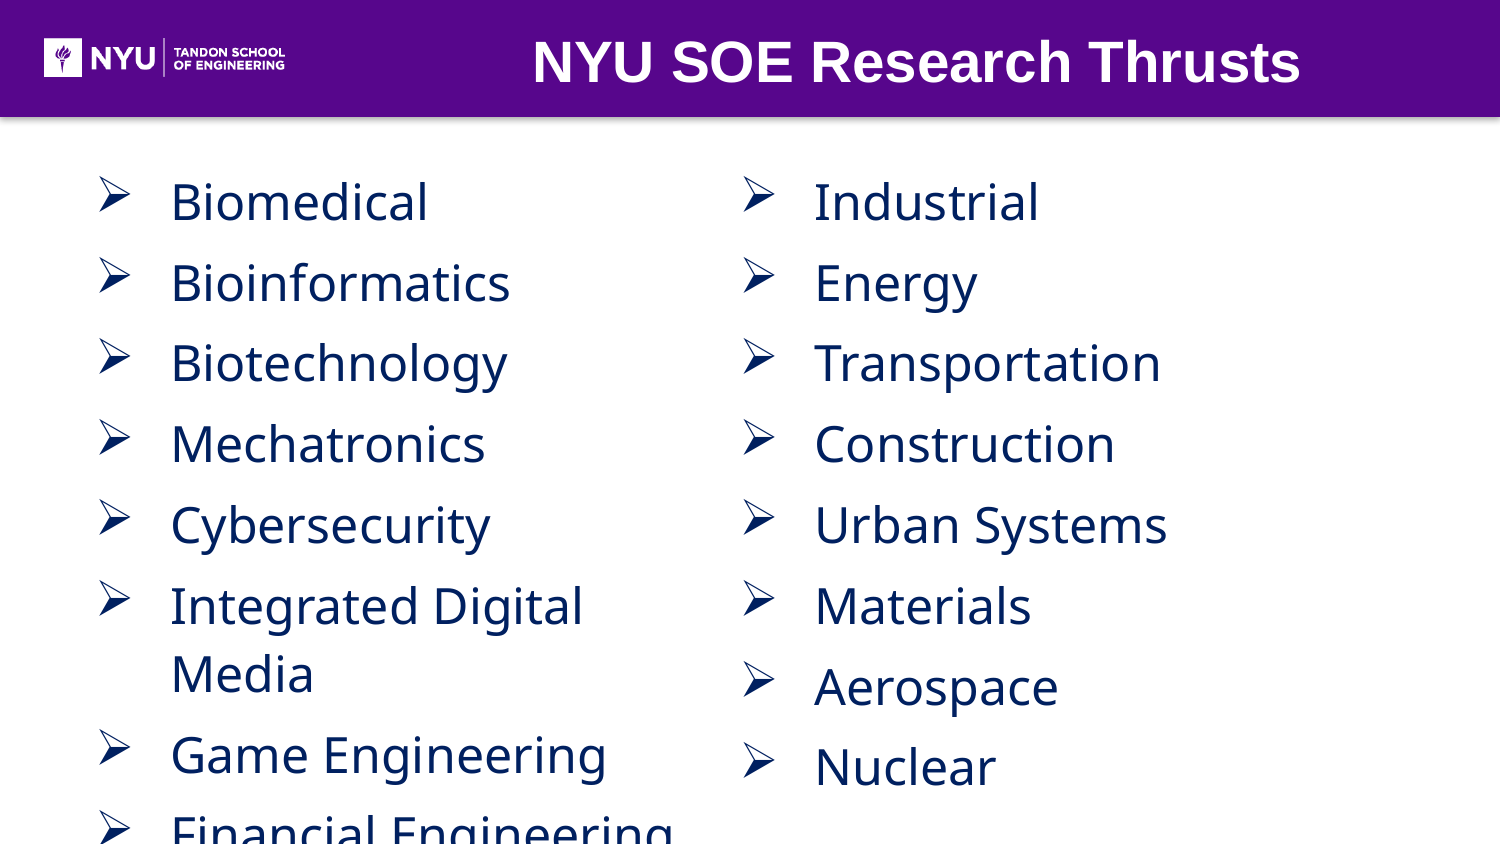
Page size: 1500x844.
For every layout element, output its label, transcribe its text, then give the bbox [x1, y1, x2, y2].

table_header Industrial Energy Transportation Construction Urban Systems Materials Aerospace Nuclear [724, 159, 1369, 844]
list NYU SOE Research Thrusts [372, 37, 1463, 81]
picture [44, 38, 285, 77]
table_header Biomedical Bioinformatics Biotechnology Mechatronics Cybersecurity Integrated Digital Media Game Engineering Financial Engineering [80, 159, 724, 844]
